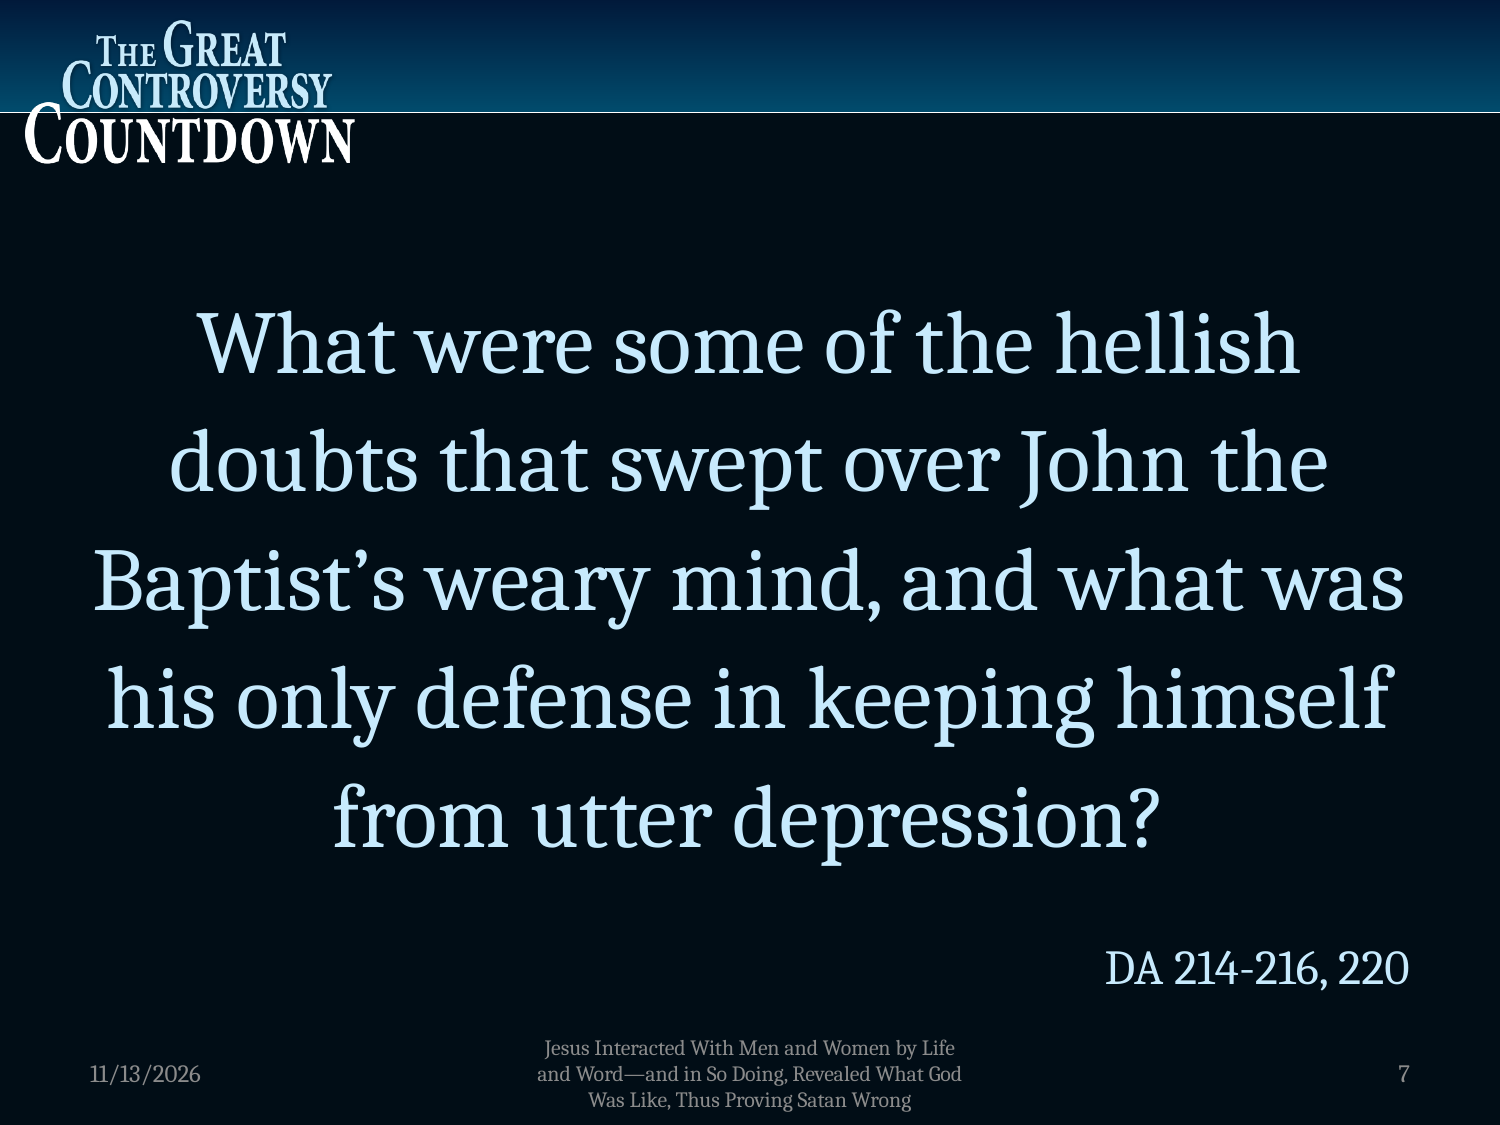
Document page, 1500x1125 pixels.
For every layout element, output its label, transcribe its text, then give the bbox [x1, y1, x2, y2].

footer Jesus Interacted With Men and Women by Life and Word—and in So Doing, Revealed What God Was Like, Thus Proving Satan Wrong [512, 1042, 988, 1103]
picture [12, 103, 363, 170]
picture [12, 9, 363, 108]
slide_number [75, 1042, 425, 1103]
list What were some of the hellish doubts that swept over John the Baptist’s weary mind, and what was his only defense in keeping himself from utter depression? DA 214-216, 220 [75, 262, 1425, 1005]
slide_number 7 [1074, 1042, 1425, 1103]
